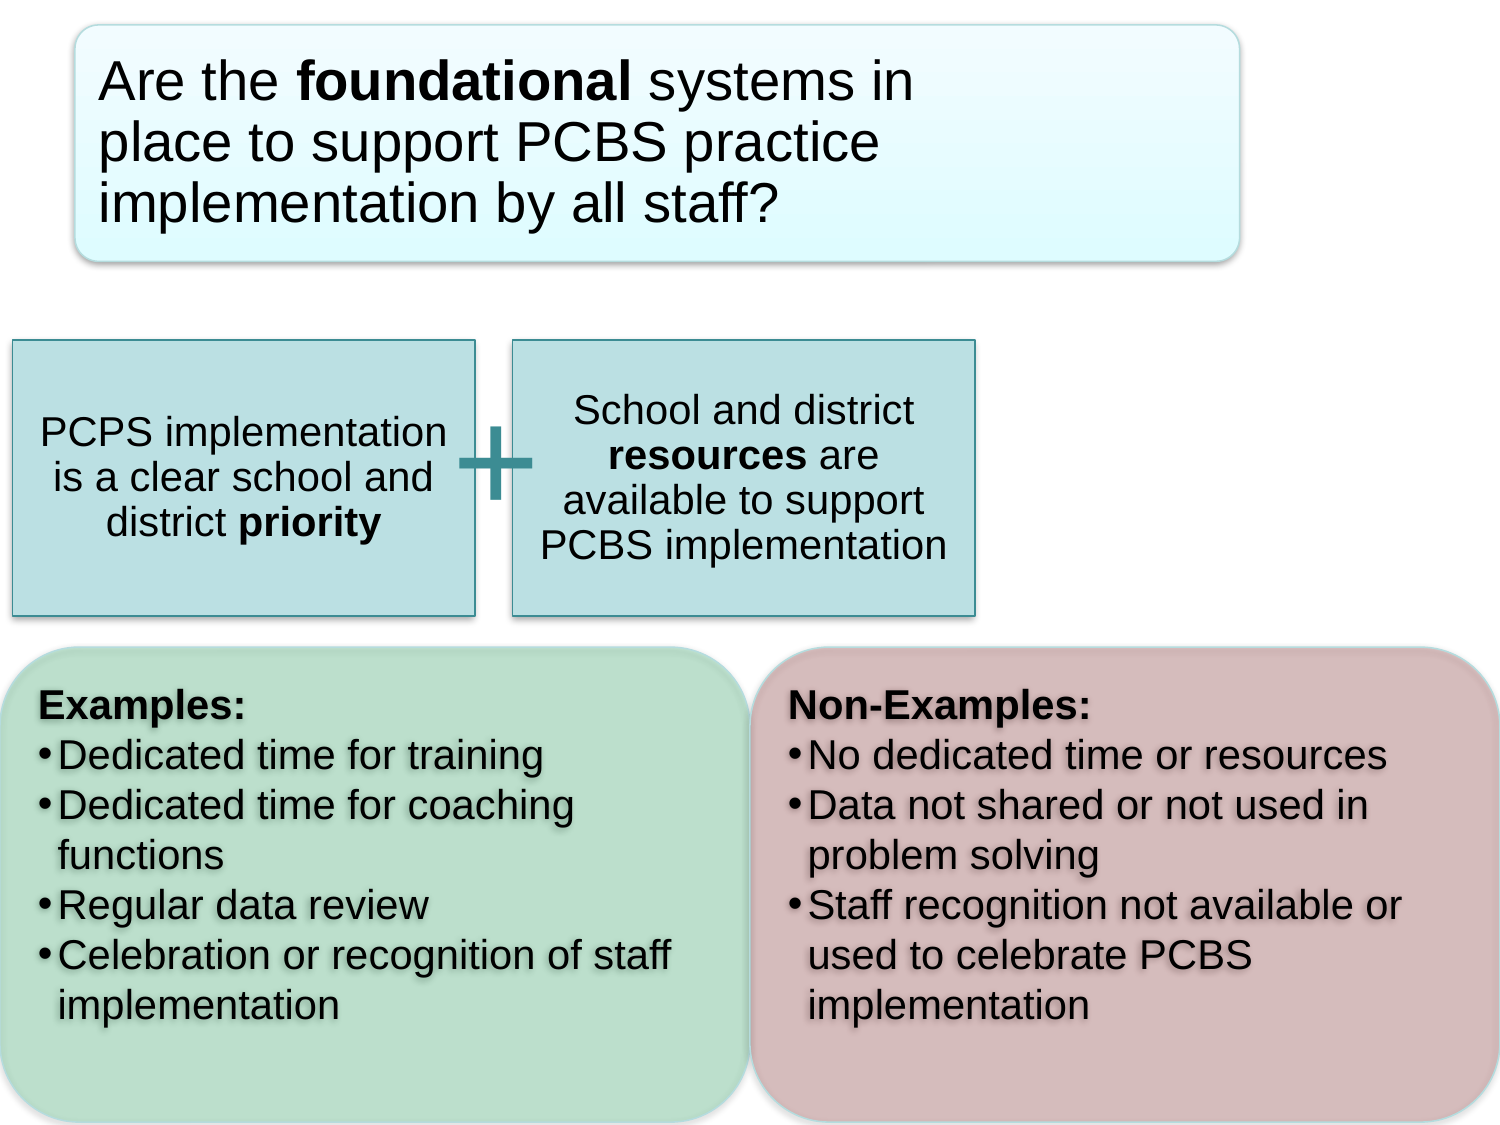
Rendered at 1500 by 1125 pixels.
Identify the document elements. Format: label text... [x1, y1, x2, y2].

text_box Non-Examples: No dedicated time or resources Data not shared or not used in problem solving Staff recognition not available or used to celebrate PCBS implementation [749, 646, 1500, 1123]
text_box PCPS implementation is a clear school and district priority [12, 339, 476, 617]
text_box School and district resources are available to support PCBS implementation [512, 339, 976, 617]
text_box Examples: Dedicated time for training Dedicated time for coaching functions Regular data review Celebration or recognition of staff implementation [0, 646, 748, 1123]
text_box + [438, 355, 556, 551]
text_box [74, 24, 1240, 262]
